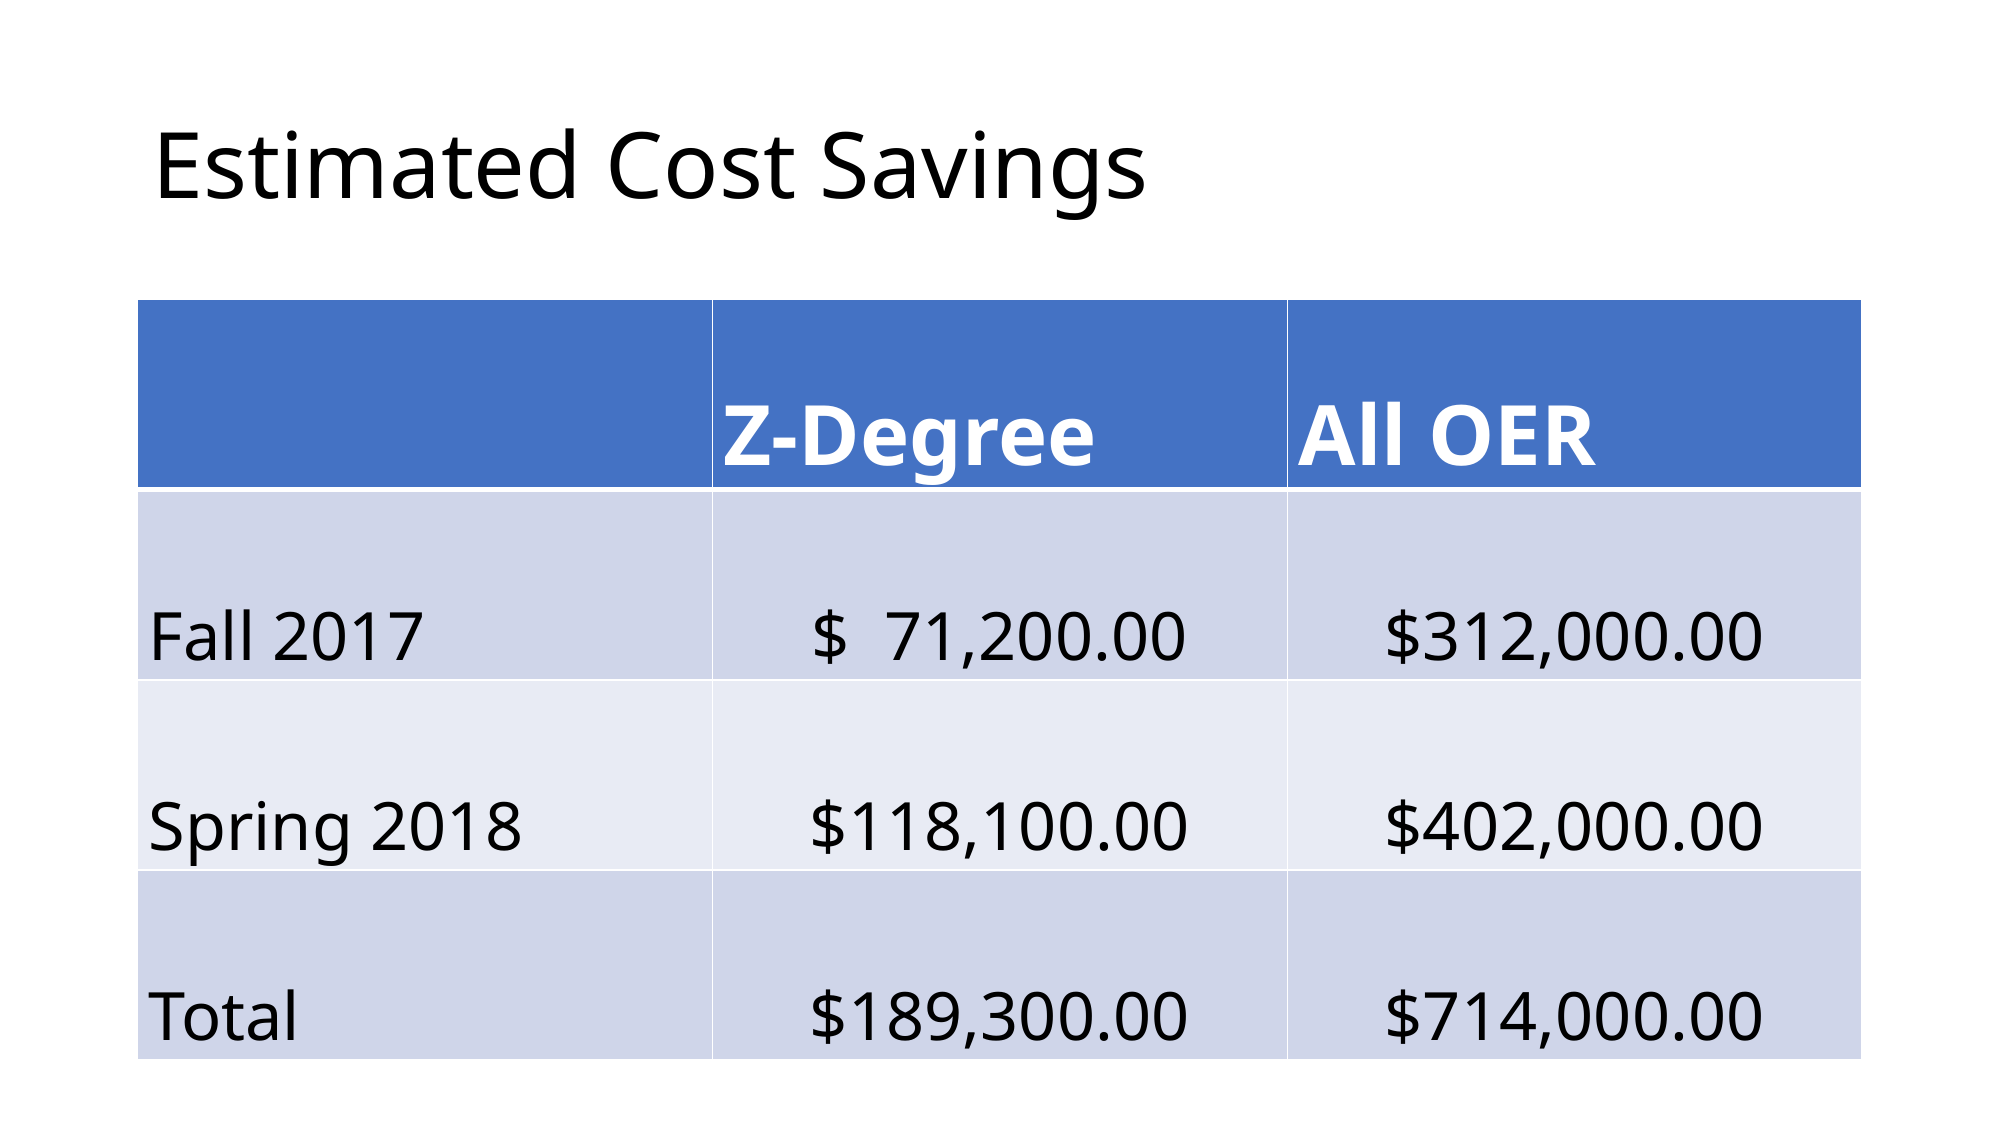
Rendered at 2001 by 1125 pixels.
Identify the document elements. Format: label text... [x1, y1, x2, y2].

table_cell $312,000.00 [1288, 492, 1861, 679]
table_cell $714,000.00 [1288, 871, 1861, 1059]
table_header All OER [1288, 300, 1861, 487]
table_cell $402,000.00 [1288, 681, 1861, 869]
table_cell Spring 2018 [138, 681, 712, 869]
table_header Z-Degree [713, 300, 1287, 487]
table_cell $189,300.00 [713, 871, 1287, 1059]
table_header [138, 300, 712, 487]
table_cell $ 71,200.00 [713, 492, 1287, 679]
table_cell Total [138, 871, 712, 1059]
table_cell $118,100.00 [713, 681, 1287, 869]
title Estimated Cost Savings [137, 59, 1863, 278]
table_cell Fall 2017 [138, 492, 712, 679]
